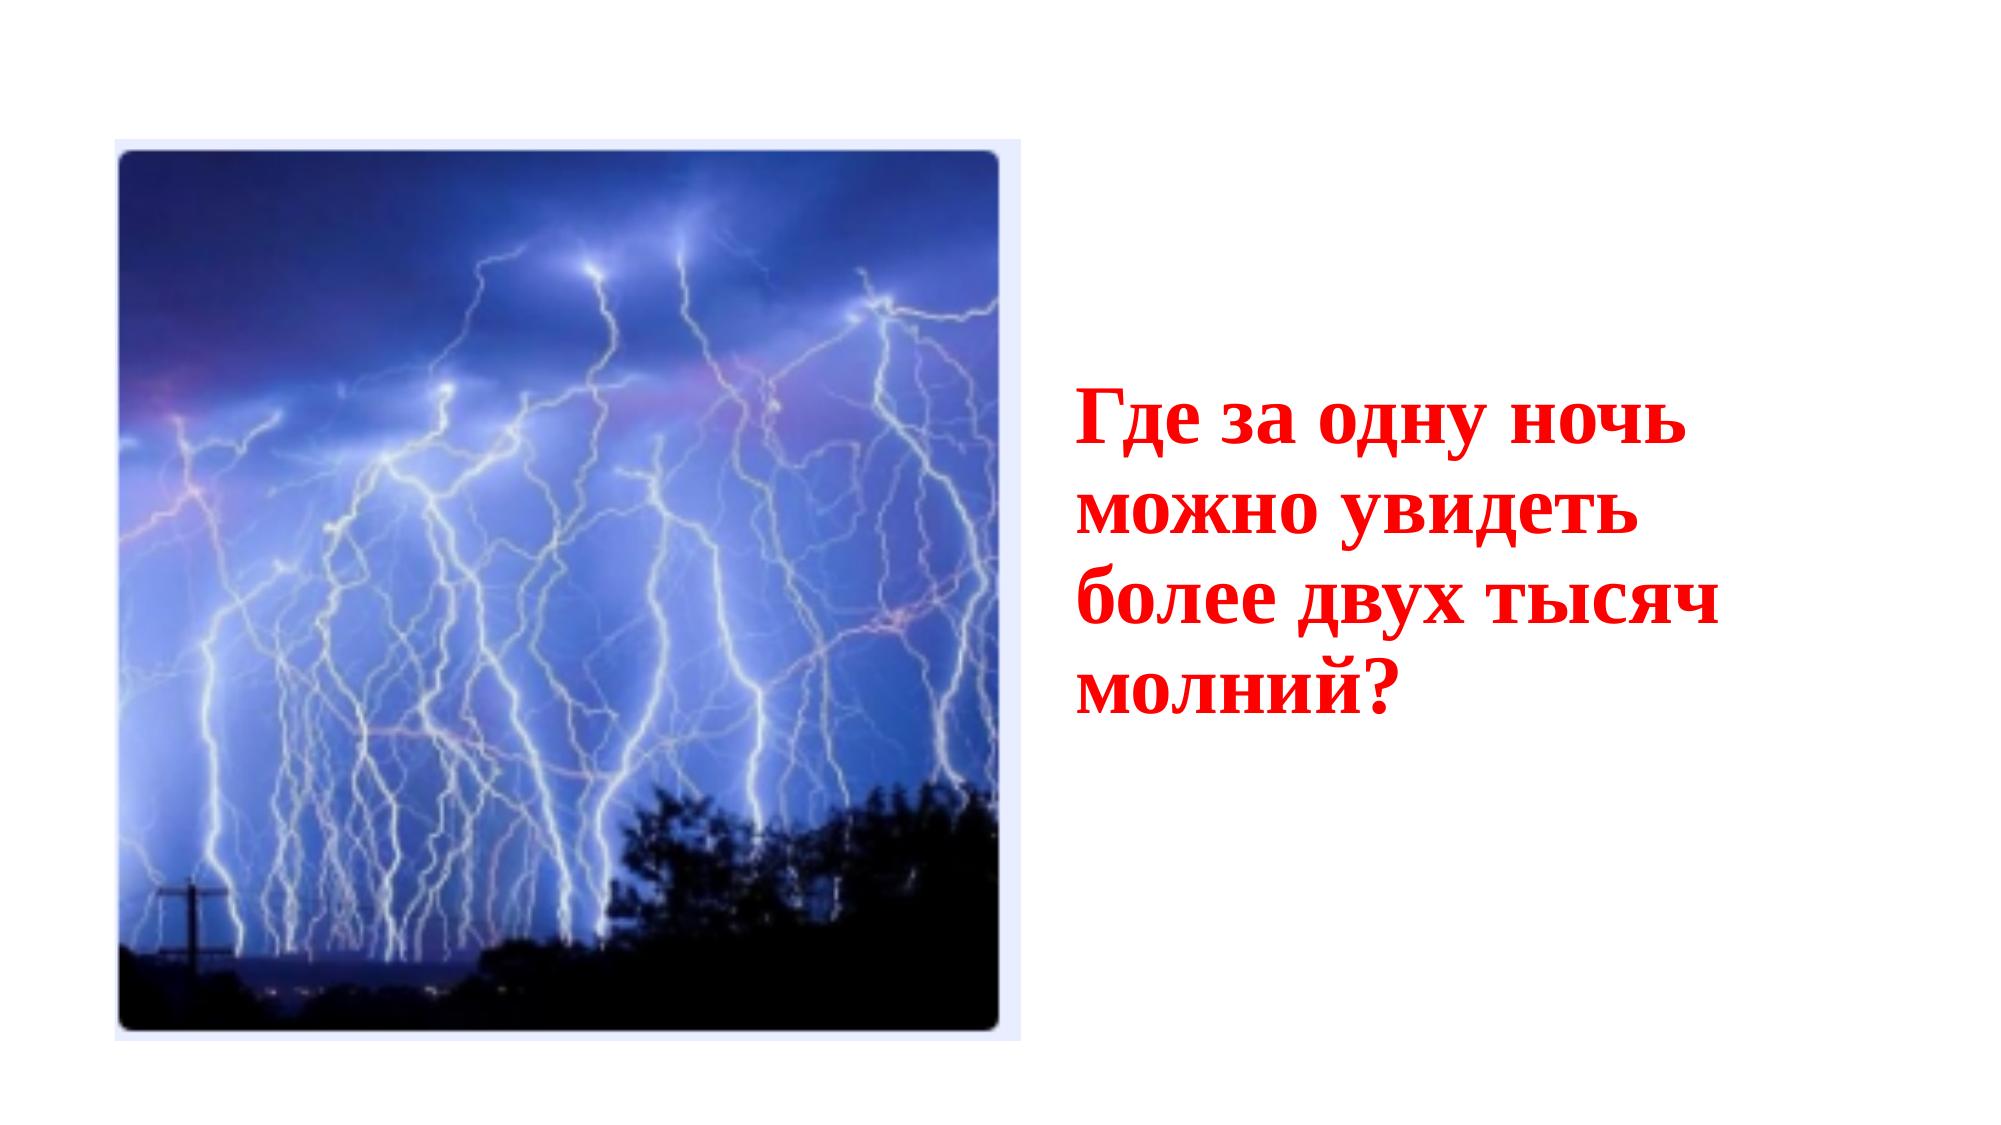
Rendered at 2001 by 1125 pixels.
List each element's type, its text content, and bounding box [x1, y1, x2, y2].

title Где за одну ночь можно увидеть более двух тысяч молний? [1060, 330, 1867, 773]
picture [114, 139, 1021, 1041]
